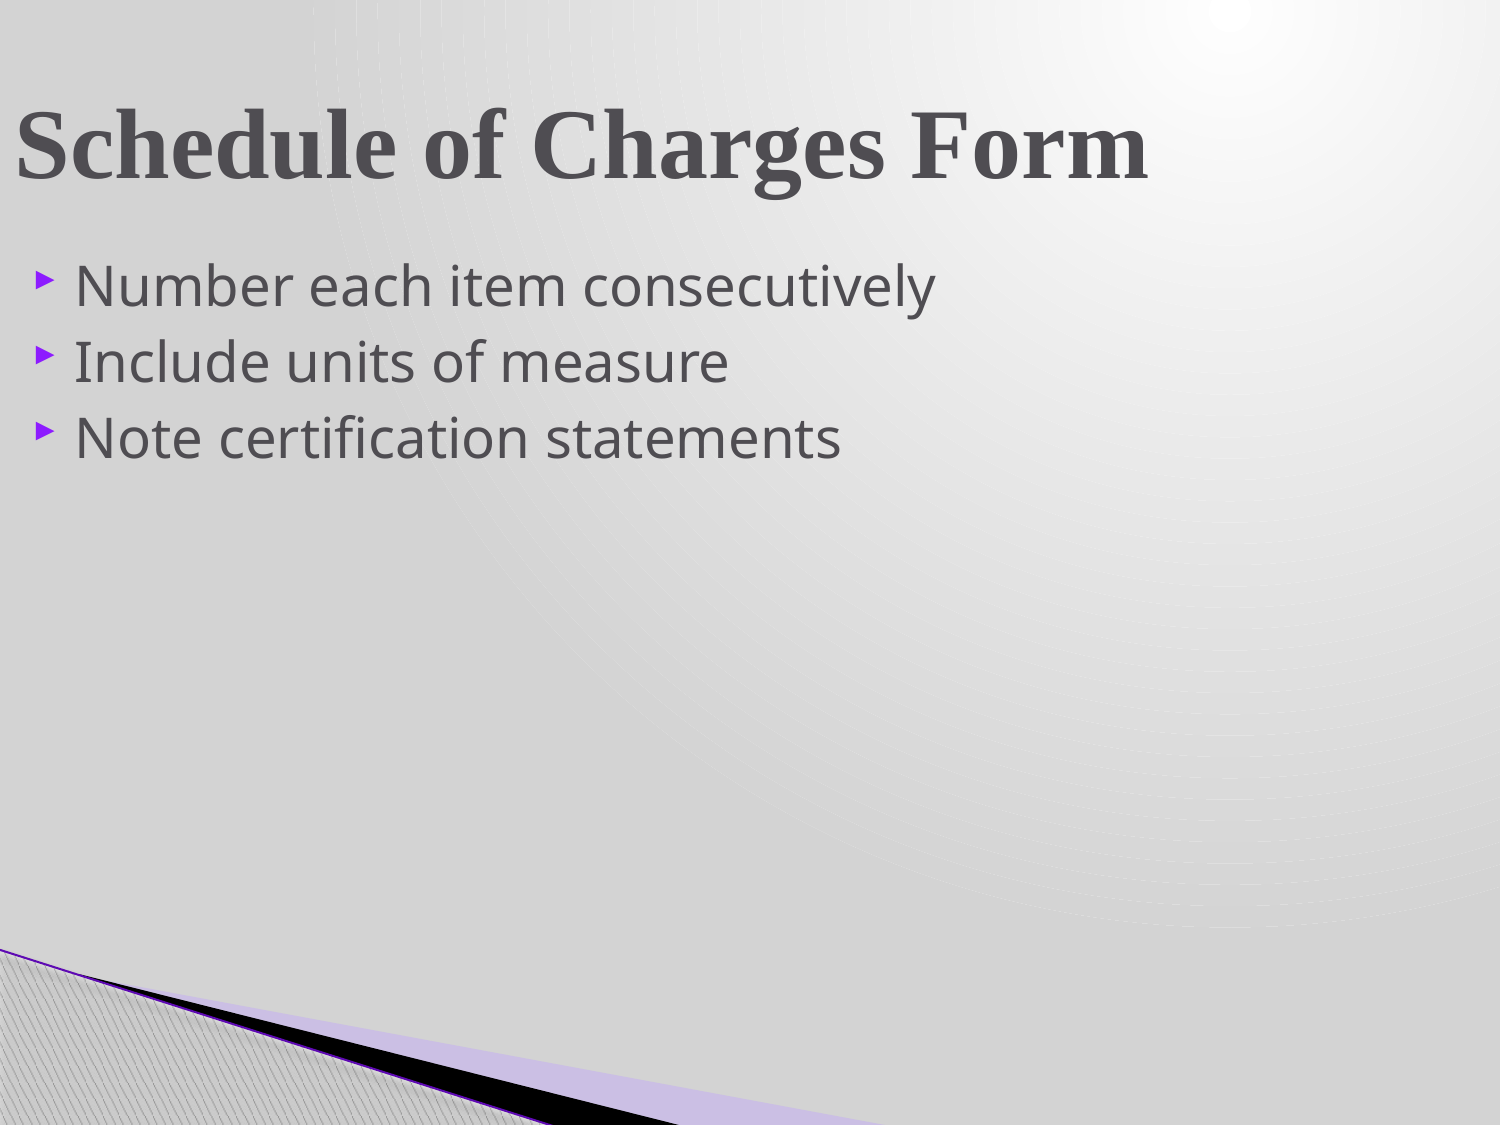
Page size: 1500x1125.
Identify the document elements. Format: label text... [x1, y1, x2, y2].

title Schedule of Charges Form [0, 45, 1350, 233]
list Number each item consecutively Include units of measure Note certification statements [0, 242, 1325, 800]
